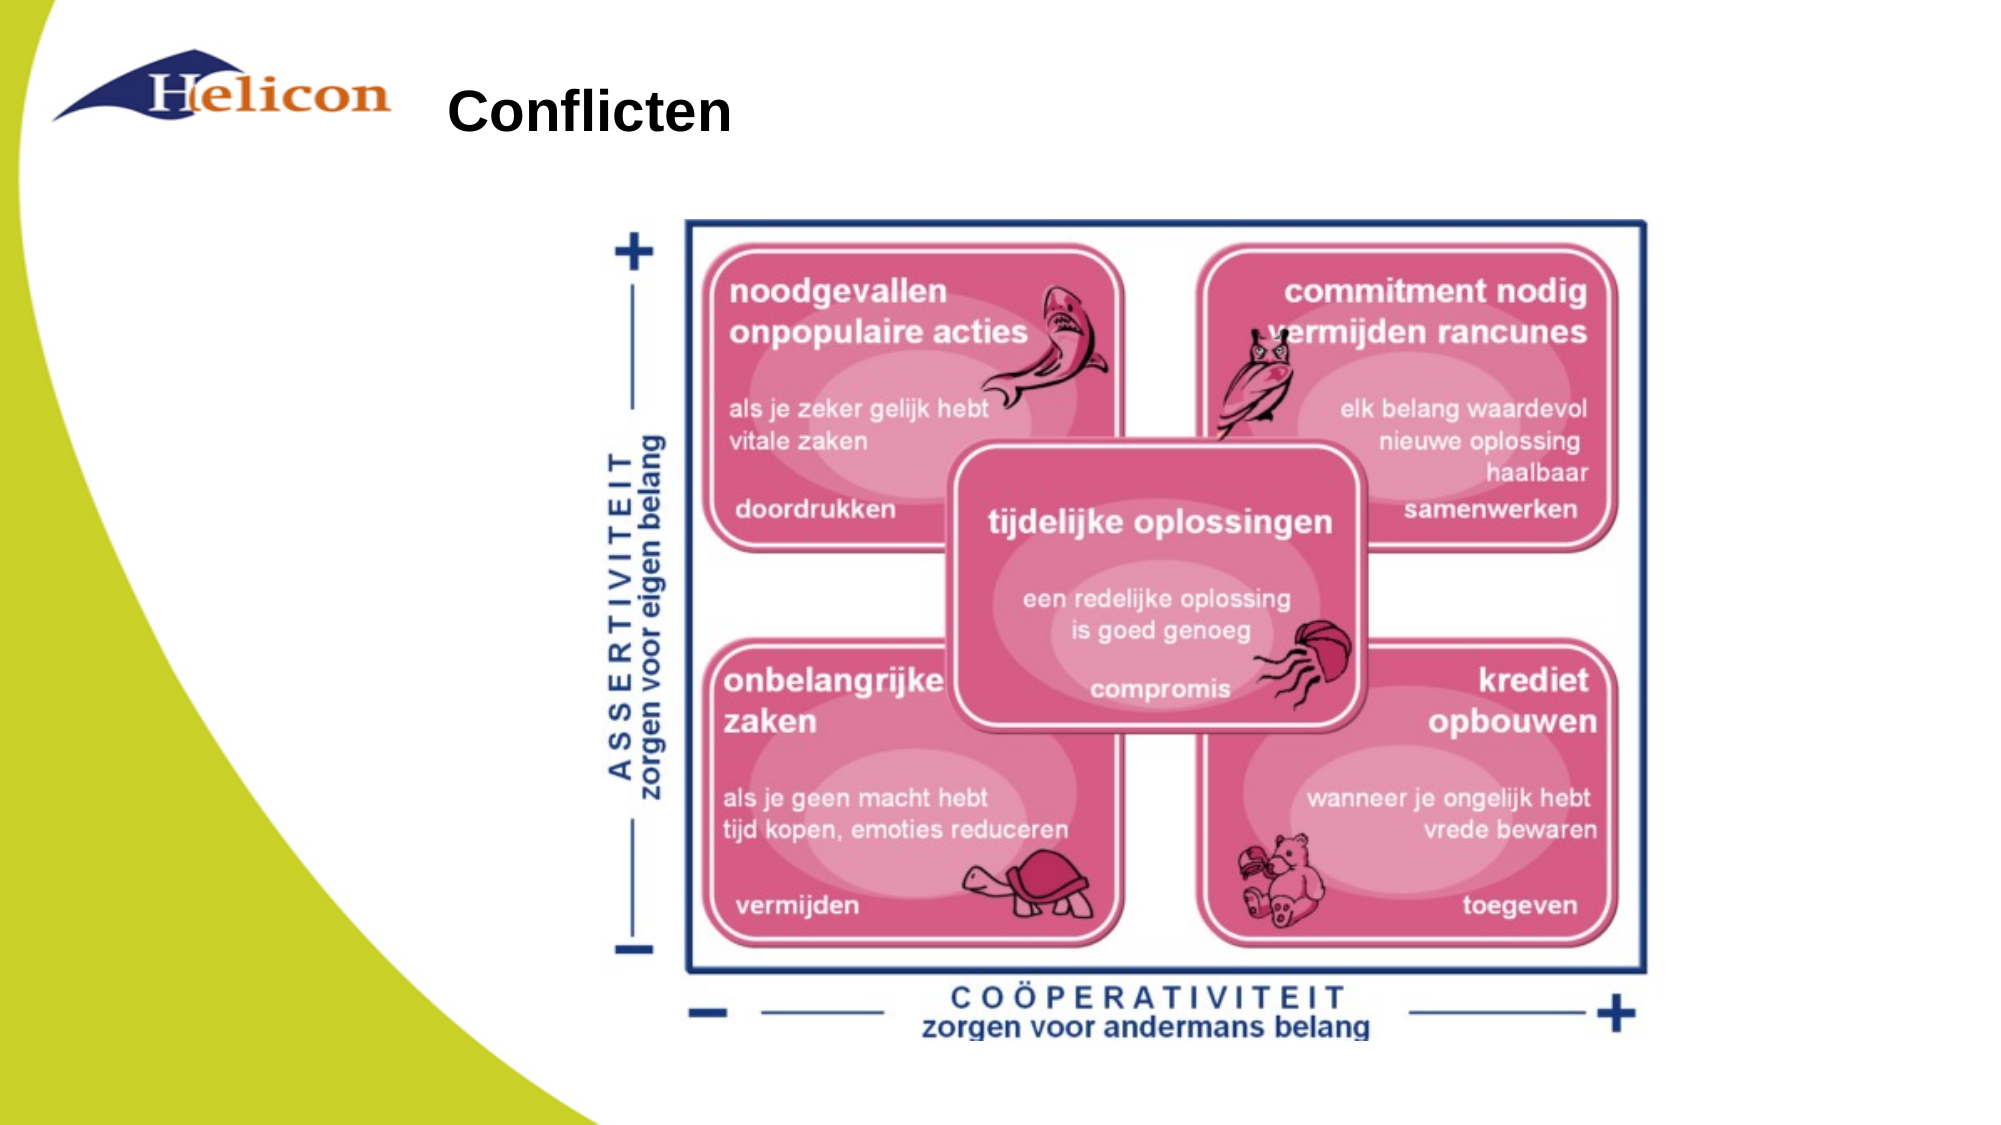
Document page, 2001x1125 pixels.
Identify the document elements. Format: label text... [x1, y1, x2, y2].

title Conflicten [432, 54, 1887, 161]
picture [0, 0, 2000, 1125]
